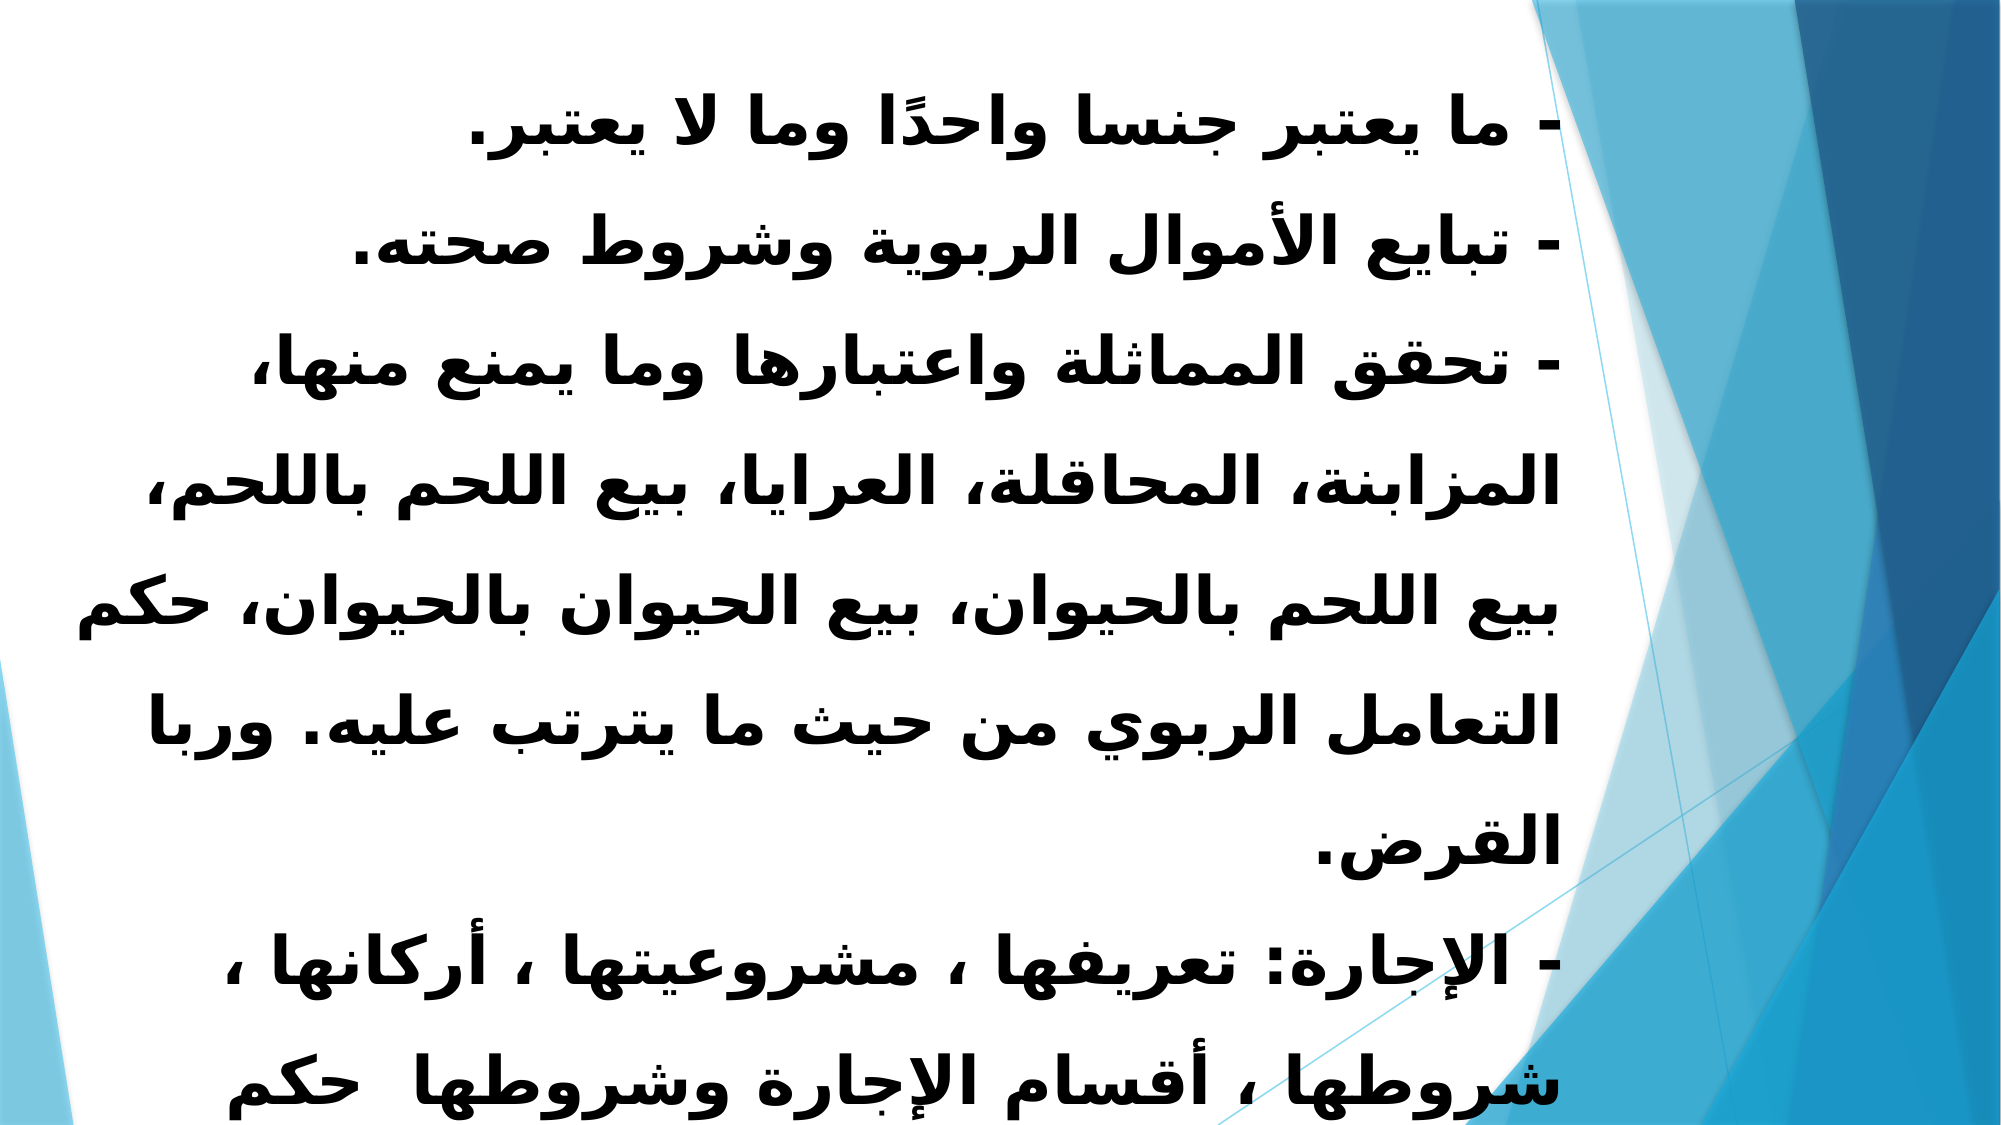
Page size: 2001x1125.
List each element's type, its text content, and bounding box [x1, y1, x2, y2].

title - ما يعتبر جنسا واحدًا وما لا يعتبر. - تبايع الأموال الربوية وشروط صحته. - تحقق المماثلة واعتبارها وما يمنع منها، المزابنة، المحاقلة، العرايا، بيع اللحم باللحم، بيع اللحم بالحيوان، بيع الحيوان بالحيوان، حكم التعامل الربوي من حيث ما يترتب عليه. وربا القرض. - الإجارة: تعريفها ، مشروعيتها ، أركانها ، شروطها ، أقسام الإجارة وشروطها حكم الإجارة، حق استيفاء المنفعة. . - المضاربة، تعريفها، وبيان مشروعيتها، والحمكة تشريعها، وأحكامها، وأركانها وشروطها، وانتهاء عقد المضاربة. [24, 30, 1580, 1093]
